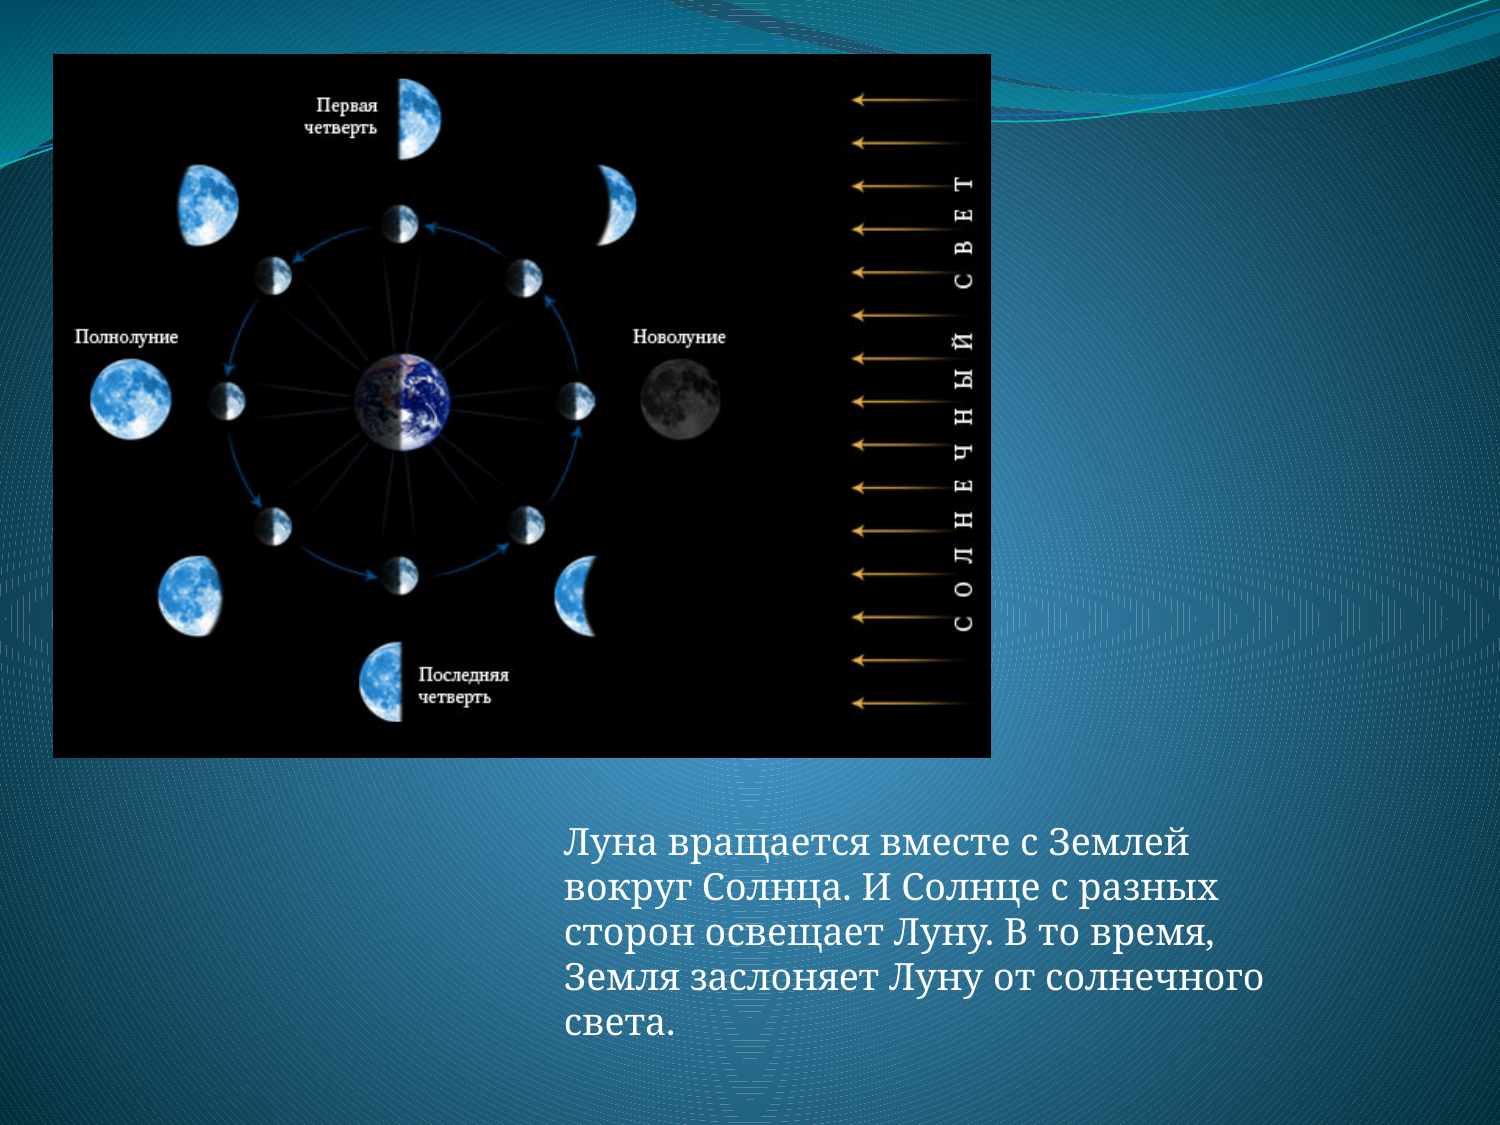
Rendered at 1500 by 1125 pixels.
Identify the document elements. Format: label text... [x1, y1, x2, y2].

picture [52, 54, 991, 758]
text_box Луна вращается вместе с Землей вокруг Солнца. И Солнце с разных сторон освещает Луну. В то время, Земля заслоняет Луну от солнечного света. [549, 810, 1300, 1051]
